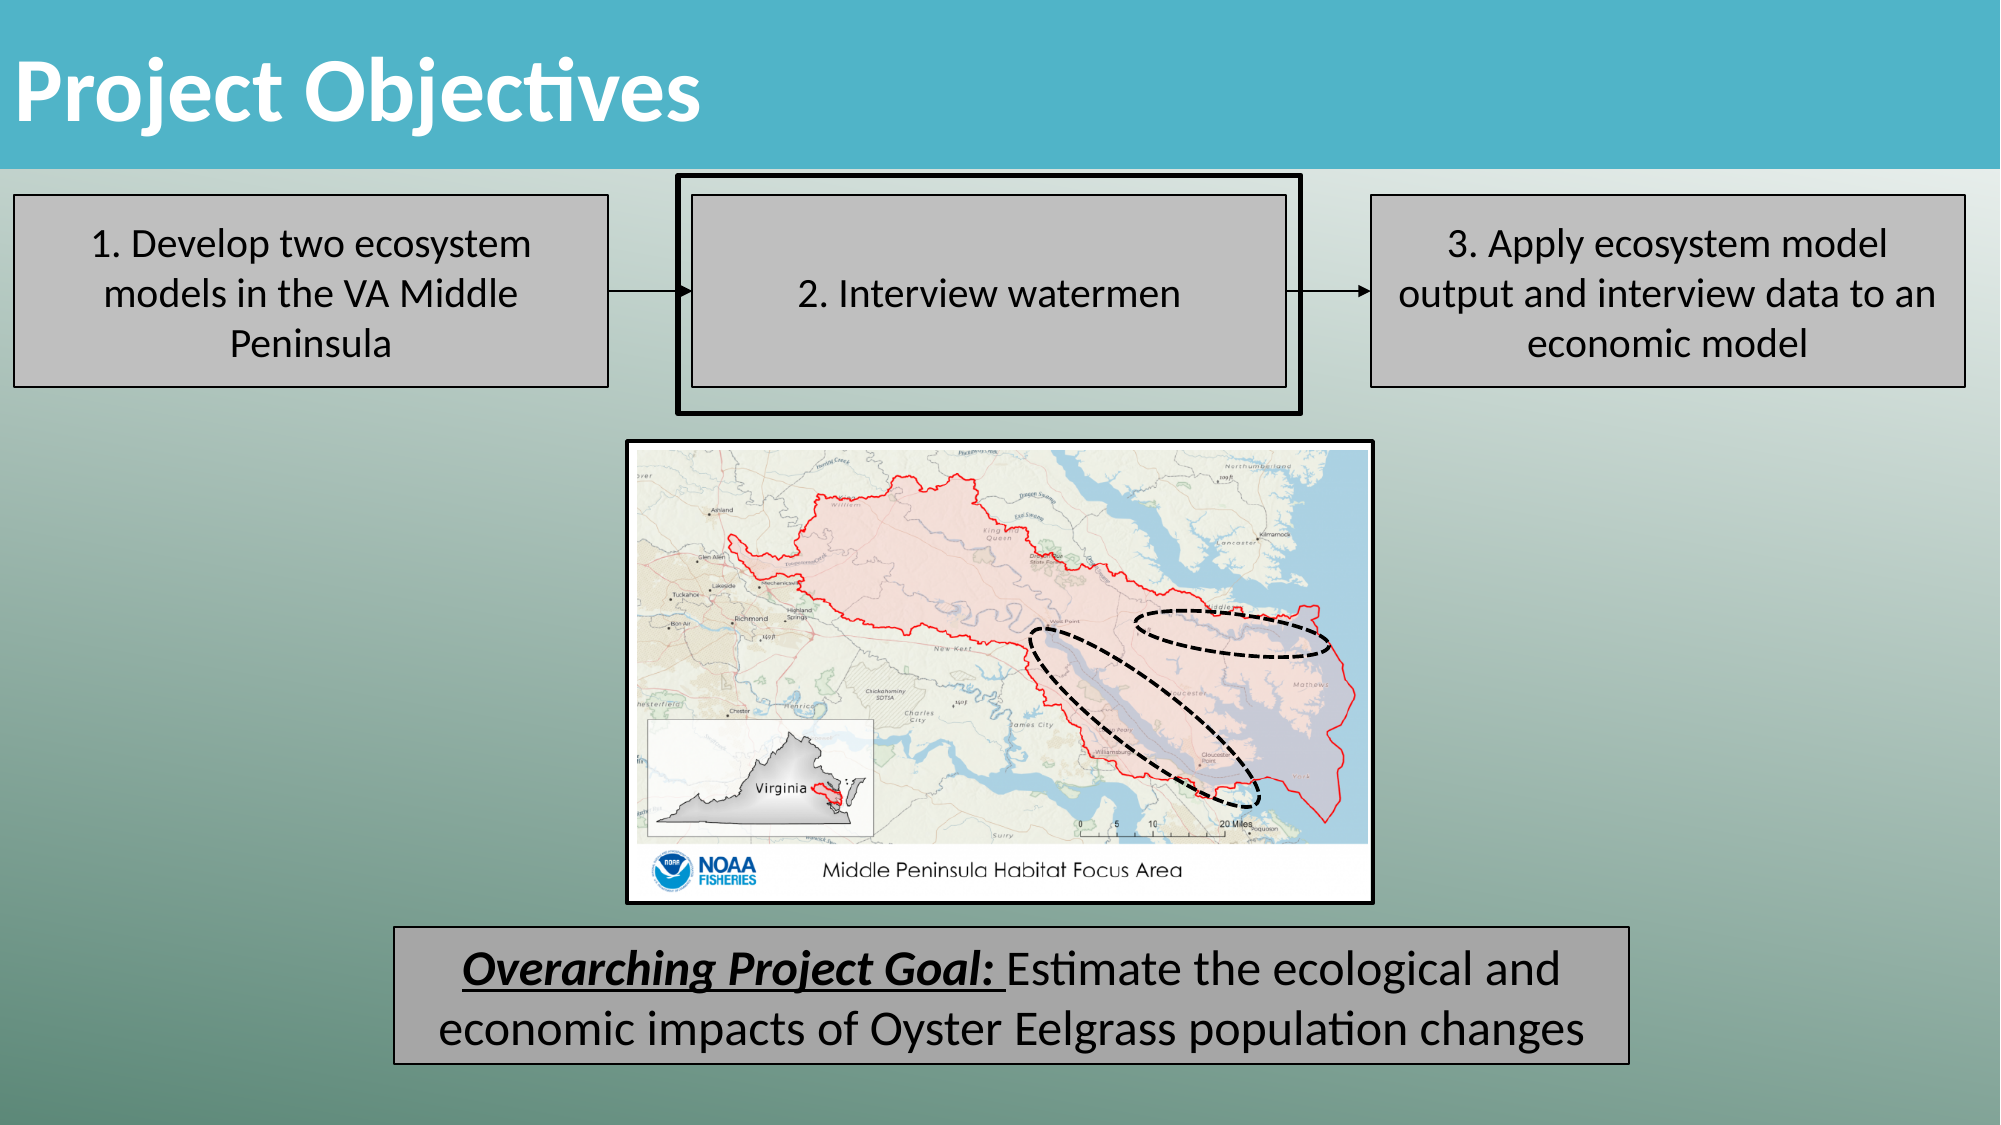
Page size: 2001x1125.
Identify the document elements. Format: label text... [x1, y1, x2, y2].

text_box Overarching Project Goal: Estimate the ecological and economic impacts of Oyster Eelgrass population changes [393, 926, 1630, 1065]
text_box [628, 442, 1371, 902]
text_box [13, 195, 1966, 388]
text_box Project Objectives [0, 0, 2000, 170]
text_box [677, 174, 1302, 195]
text_box [677, 388, 1302, 415]
